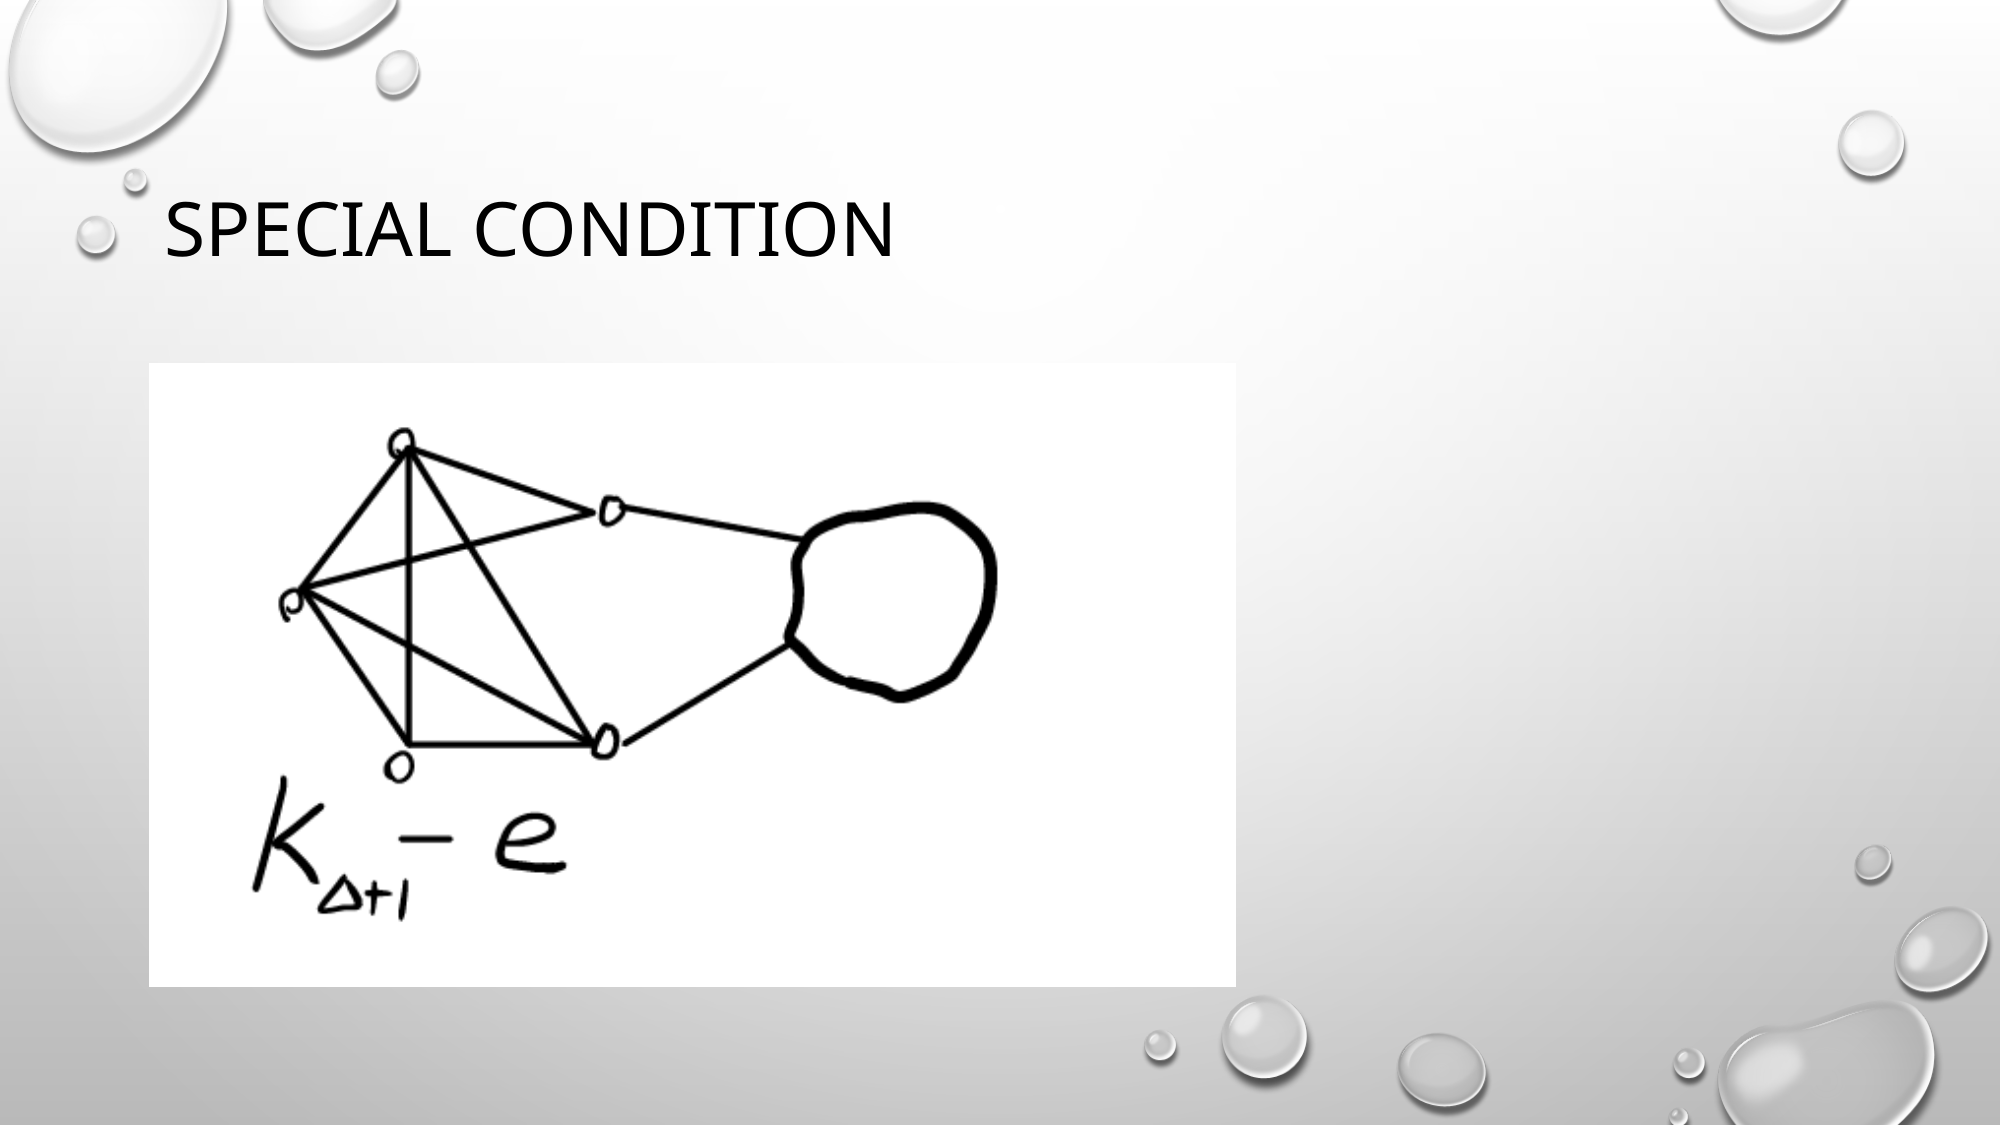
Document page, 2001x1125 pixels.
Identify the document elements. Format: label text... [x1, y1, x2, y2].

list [149, 362, 1236, 987]
picture [0, 0, 2000, 1125]
title Special condition [149, 101, 1851, 364]
